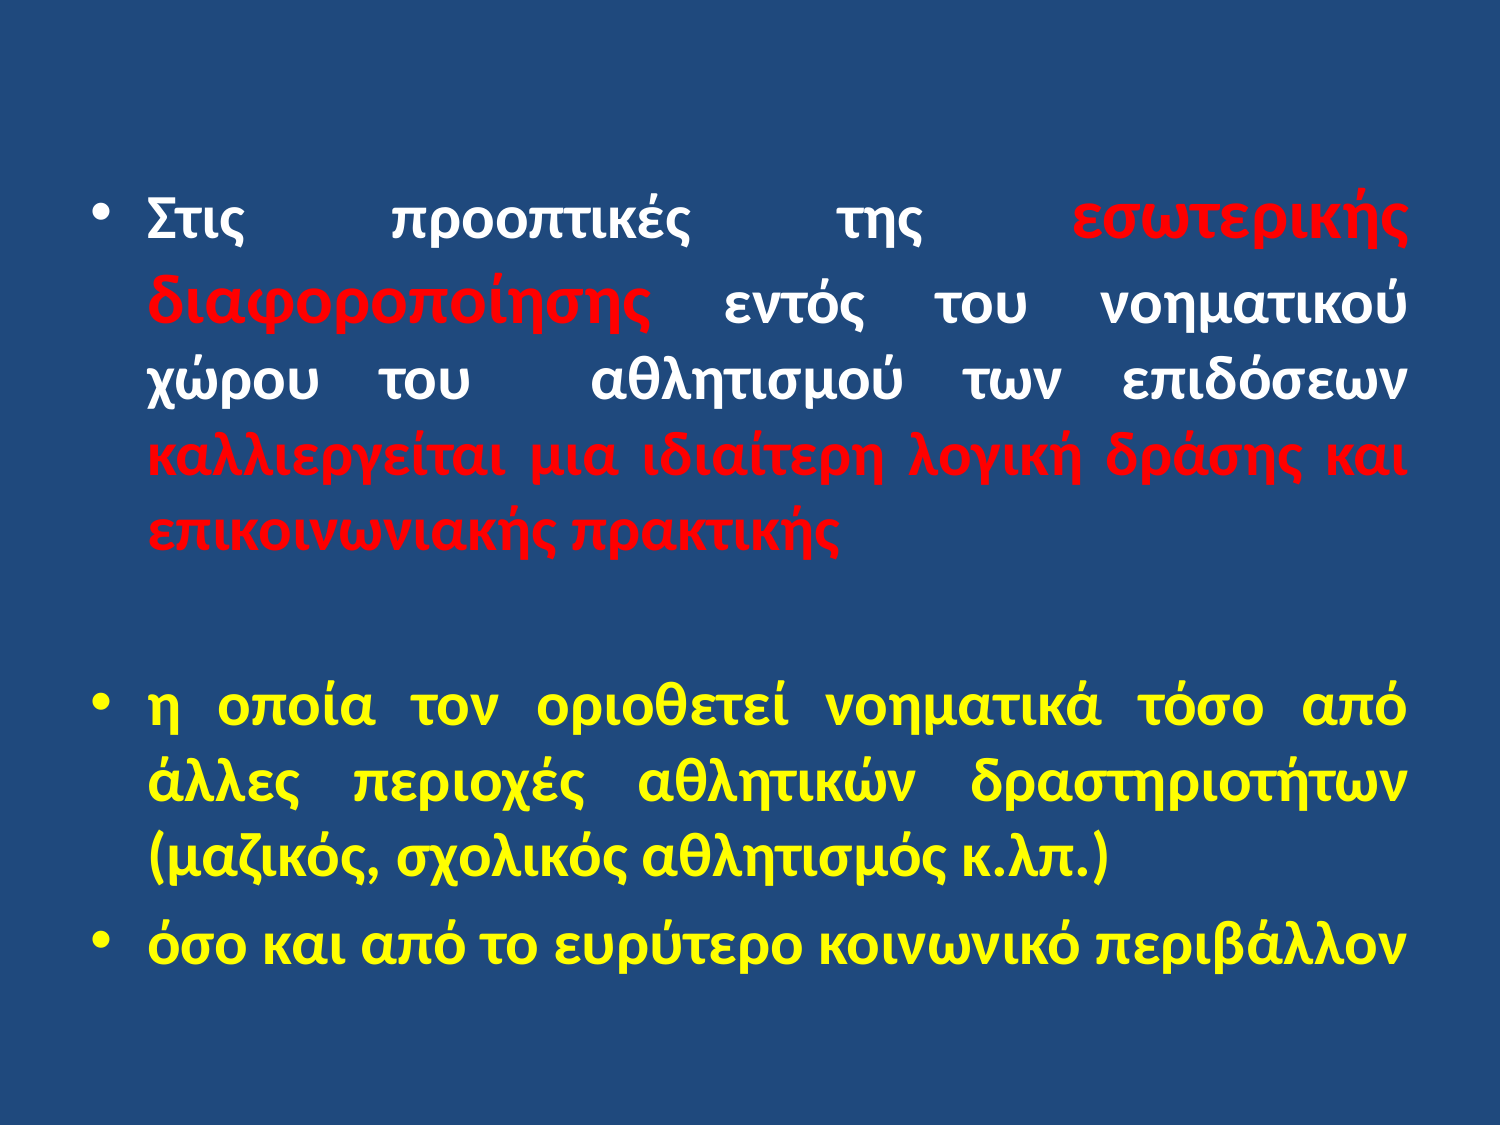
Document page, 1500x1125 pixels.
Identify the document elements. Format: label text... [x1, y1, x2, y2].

list Στις προοπτικές της εσωτερικής διαφοροποίησης εντός του νοηματικού χώρου του αθλητισμού των επιδόσεων καλλιεργείται μια ιδιαίτερη λογική δράσης και επικοινωνιακής πρακτικής η οποία τον οριοθετεί νοηματικά τόσο από άλλες περιοχές αθλητικών δραστηριοτήτων (μαζικός, σχολικός αθλητισμός κ.λπ.) όσο και από το ευρύτερο κοινωνικό περιβάλλον [75, 160, 1425, 1005]
